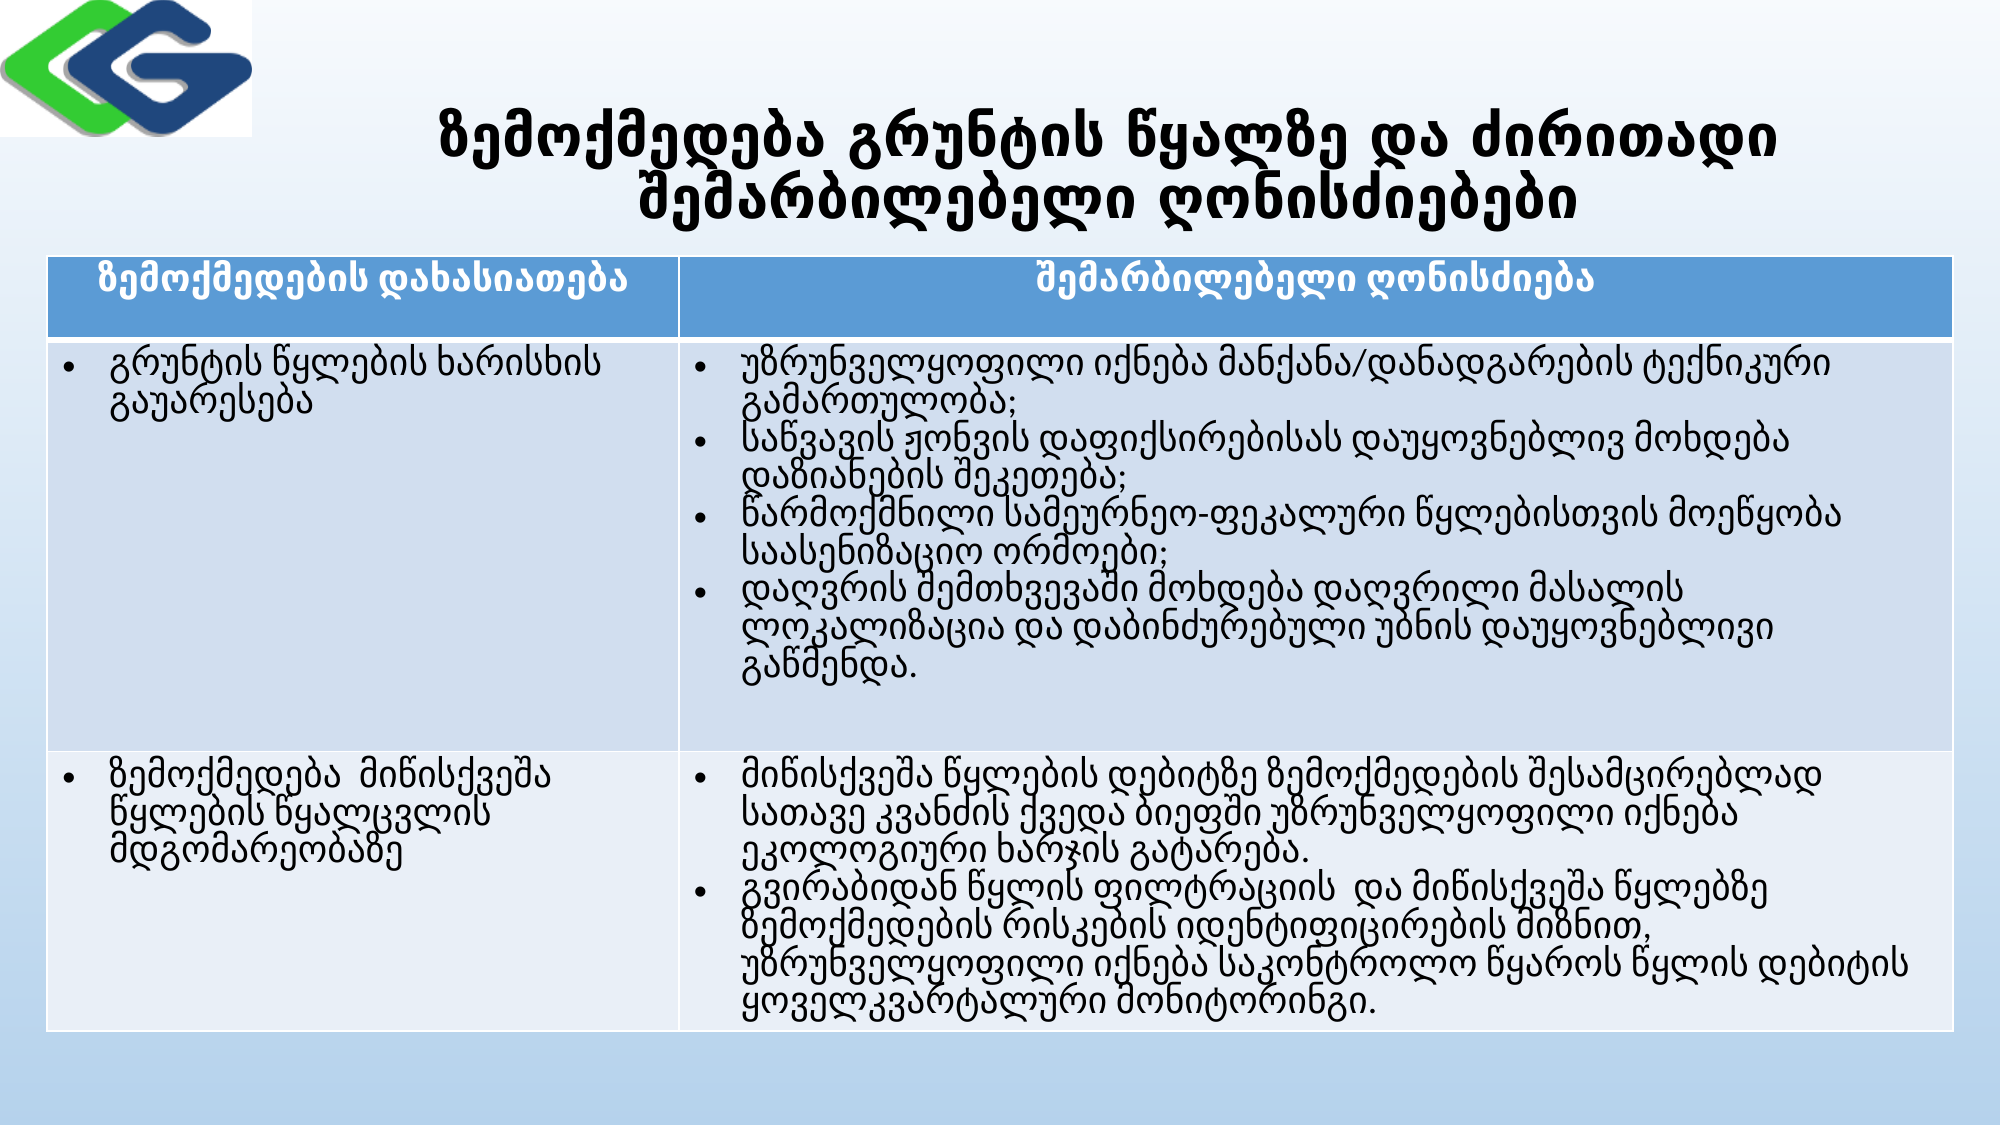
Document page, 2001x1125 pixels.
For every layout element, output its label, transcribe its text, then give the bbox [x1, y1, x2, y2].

table_cell უზრუნველყოფილი იქნება მანქანა/დანადგარების ტექნიკური გამართულობა; საწვავის ჟონვის დაფიქსირებისას დაუყოვნებლივ მოხდება დაზიანების შეკეთება; წარმოქმნილი სამეურნეო-ფეკალური წყლებისთვის მოეწყობა საასენიზაციო ორმოები; დაღვრის შემთხვევაში მოხდება დაღვრილი მასალის ლოკალიზაცია და დაბინძურებული უბნის დაუყოვნებლივი გაწმენდა. [680, 343, 1952, 751]
table_cell მიწისქვეშა წყლების დებიტზე ზემოქმედების შესამცირებლად სათავე კვანძის ქვედა ბიეფში უზრუნველყოფილი იქნება ეკოლოგიური ხარჯის გატარება. გვირაბიდან წყლის ფილტრაციის და მიწისქვეშა წყლებზე ზემოქმედების რისკების იდენტიფიცირების მიზნით, უზრუნველყოფილი იქნება საკონტროლო წყაროს წყლის დებიტის ყოველკვარტალური მონიტორინგი. [680, 752, 1952, 1030]
table_cell გრუნტის წყლების ხარისხის გაუარესება [48, 343, 678, 751]
picture [0, 0, 252, 137]
table_header შემარბილებელი ღონისძიება [680, 257, 1952, 337]
table_cell ზემოქმედება მიწისქვეშა წყლების წყალცვლის მდგომარეობაზე [48, 752, 678, 1030]
table_header ზემოქმედების დახასიათება [48, 257, 678, 337]
title ზემოქმედება გრუნტის წყალზე და ძირითადი შემარბილებელი ღონისძიებები [355, 59, 1863, 255]
